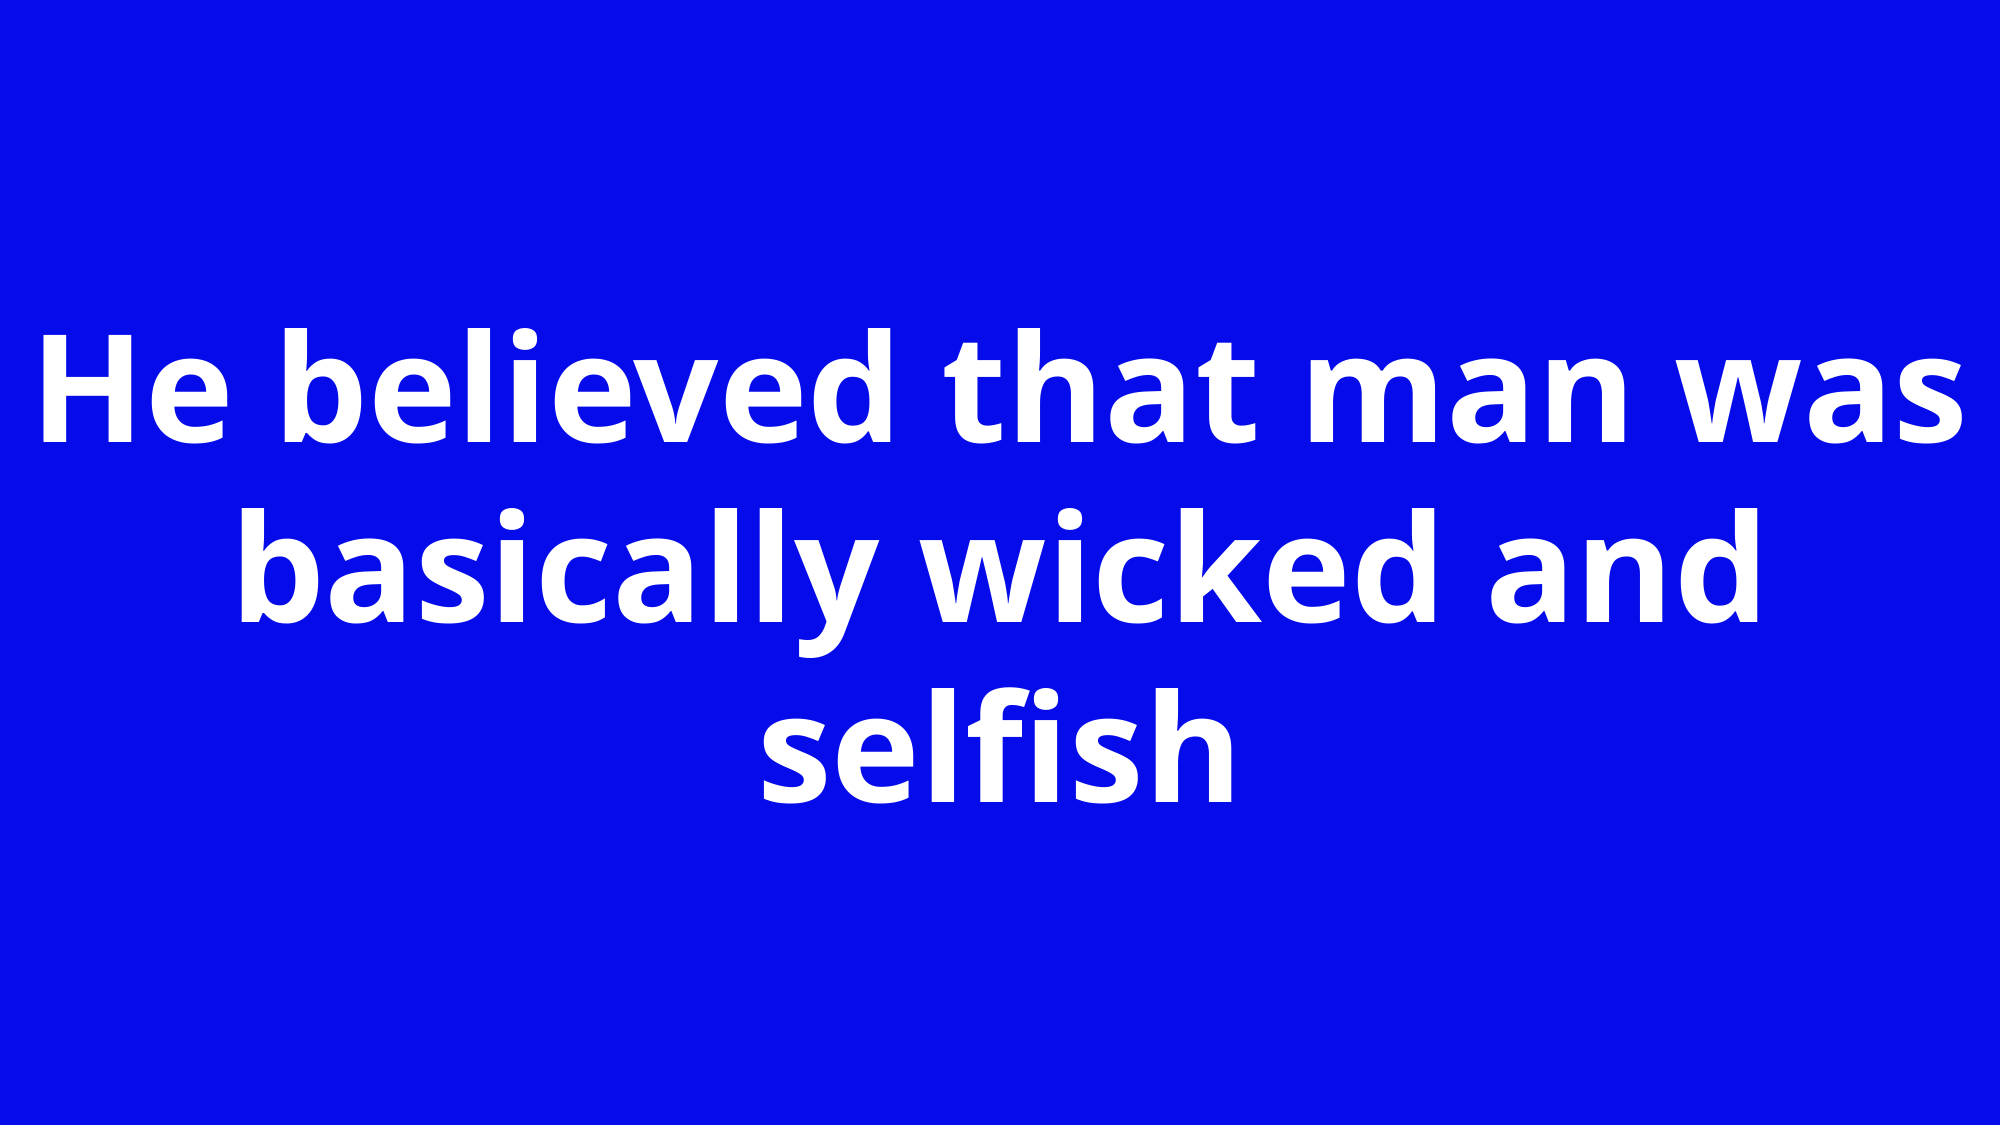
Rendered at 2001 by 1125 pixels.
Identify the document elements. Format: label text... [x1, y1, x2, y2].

text_box He believed that man was basically wicked and selfish [0, 0, 2000, 1125]
